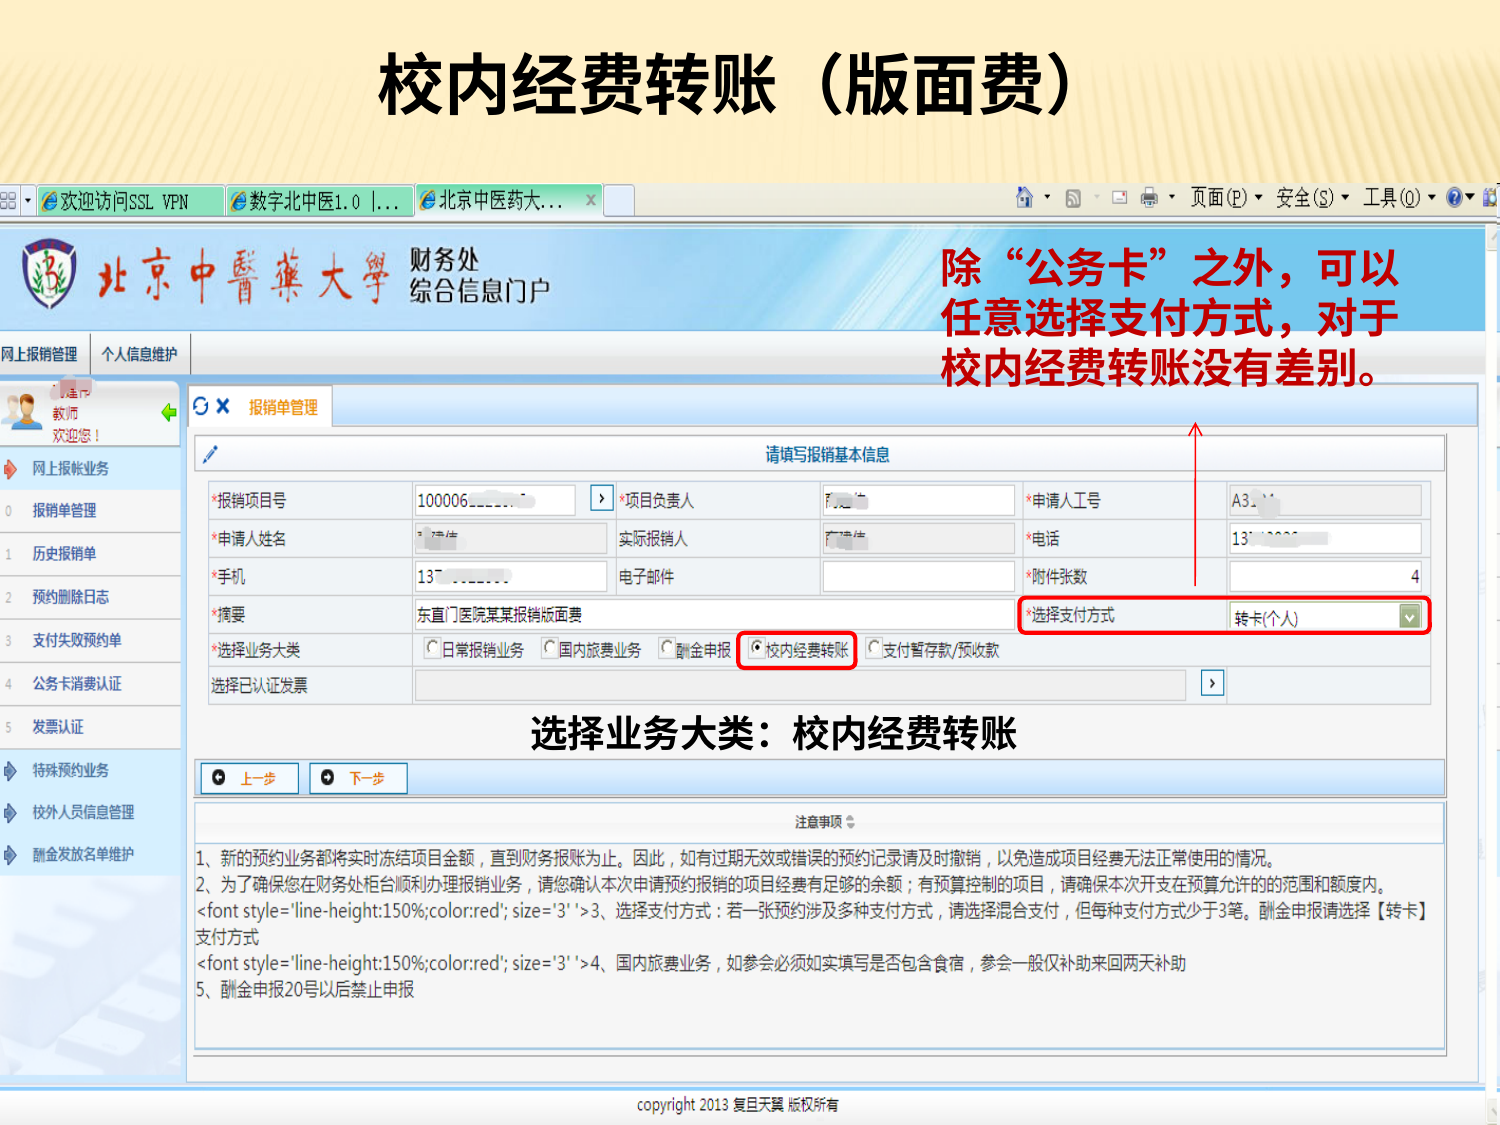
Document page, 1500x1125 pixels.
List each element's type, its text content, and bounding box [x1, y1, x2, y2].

text_box 校内经费转账（版面费） [363, 35, 1231, 130]
picture [0, 182, 1500, 1125]
